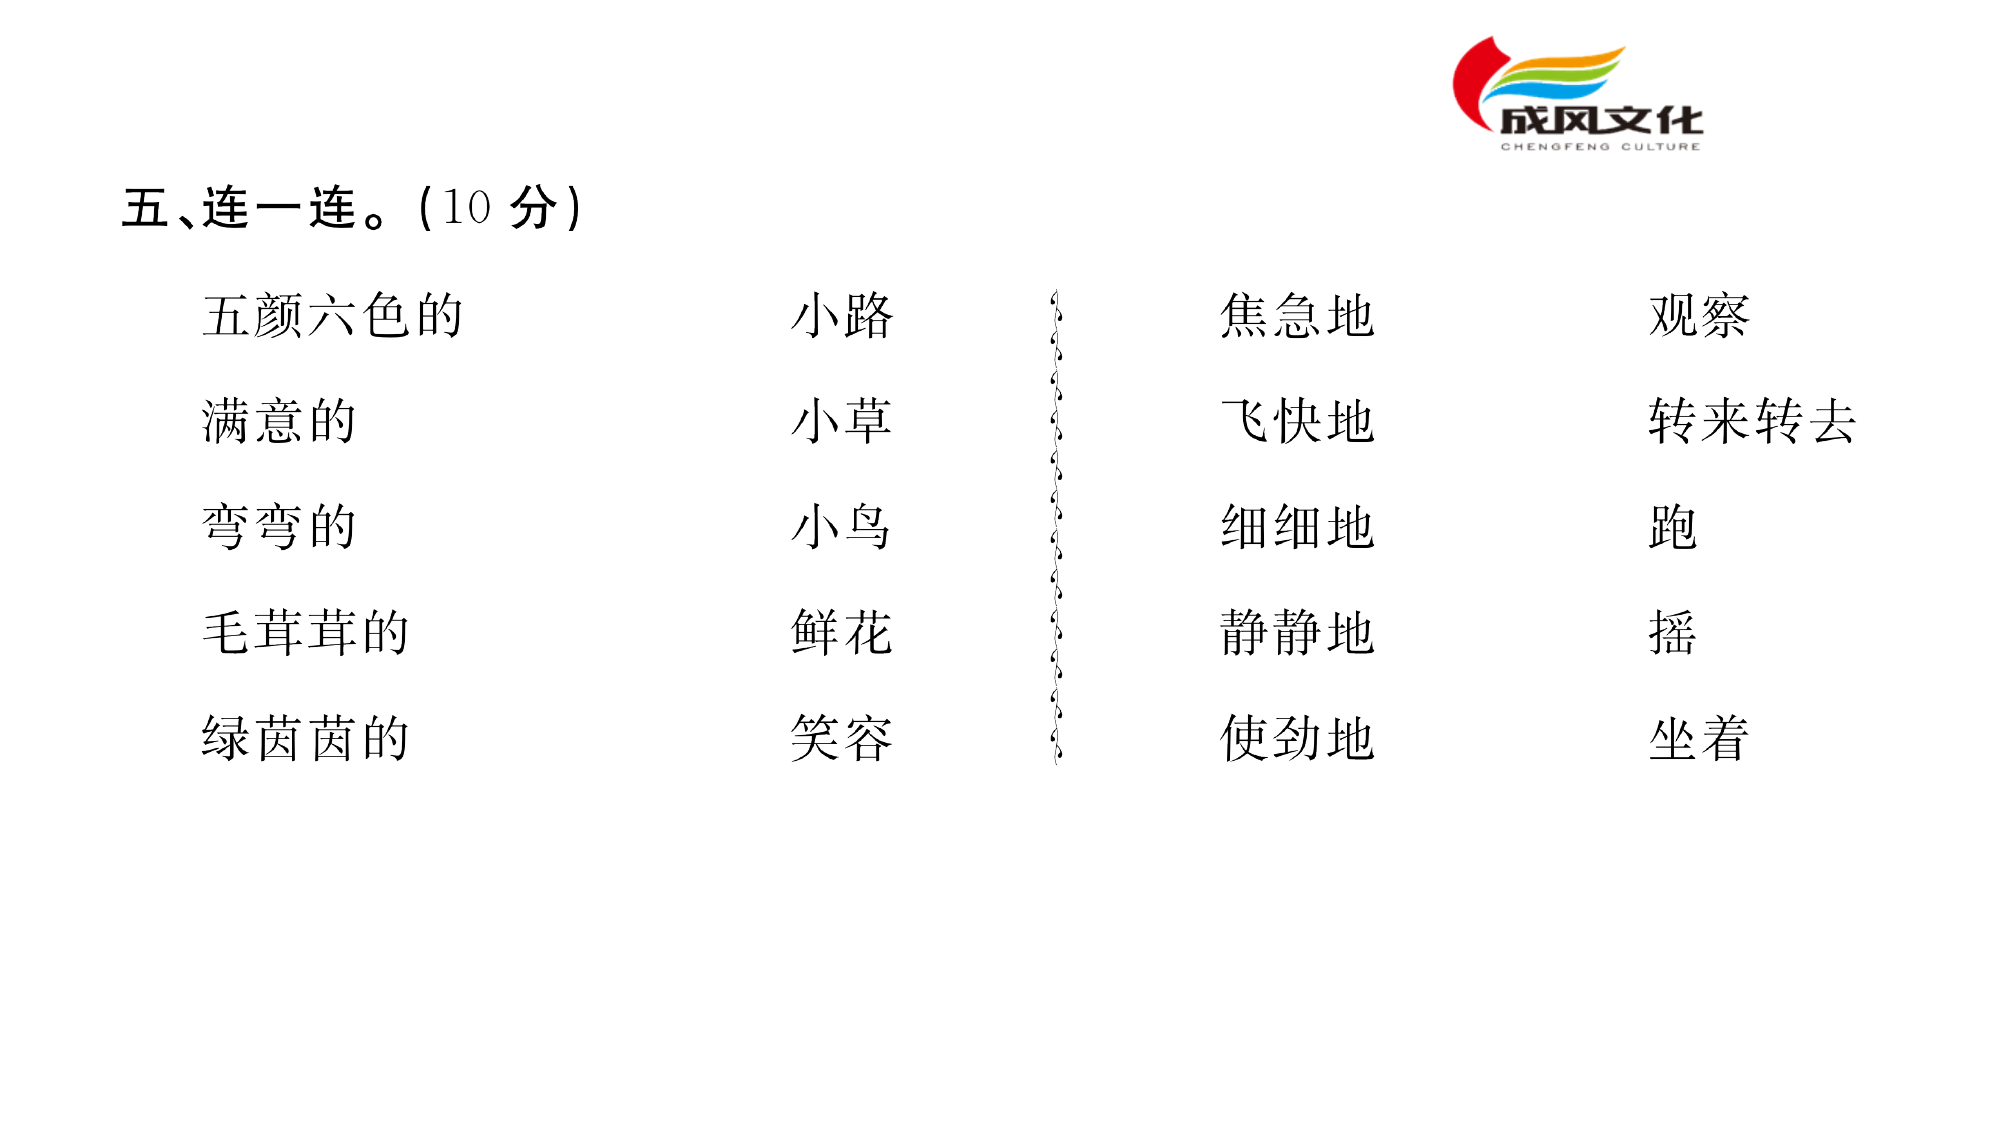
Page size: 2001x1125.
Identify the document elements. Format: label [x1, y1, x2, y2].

picture [118, 30, 2000, 768]
